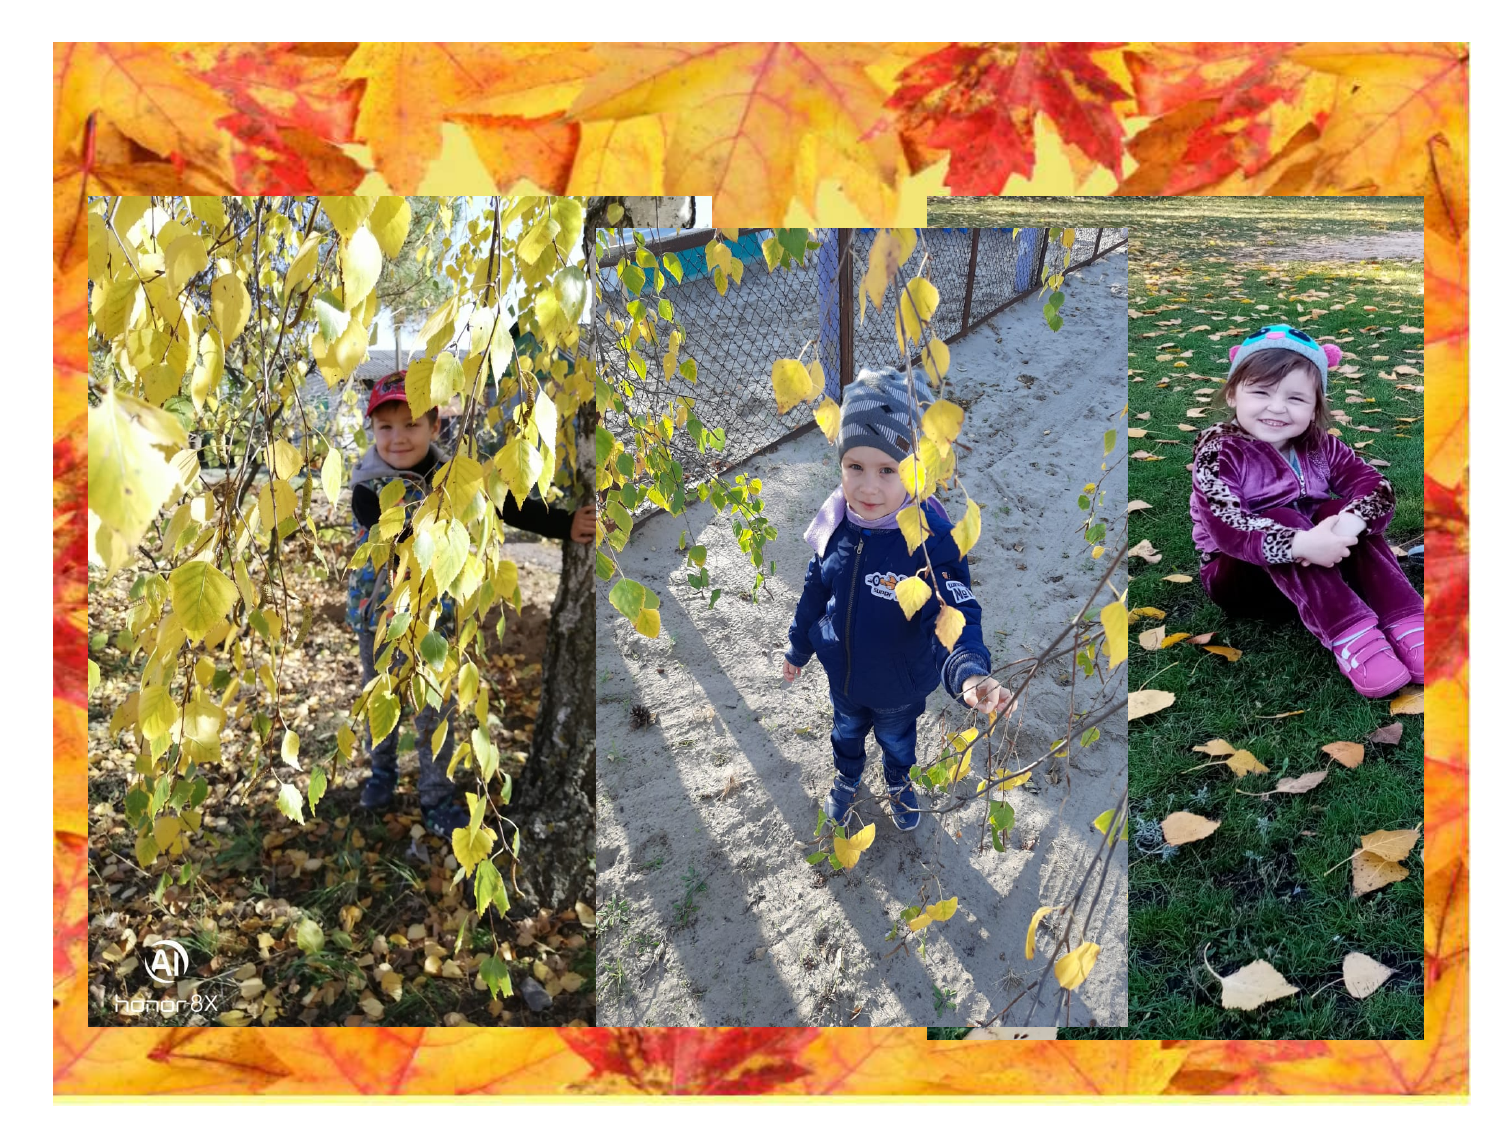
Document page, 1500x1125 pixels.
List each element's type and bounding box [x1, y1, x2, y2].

picture [52, 42, 1471, 1106]
